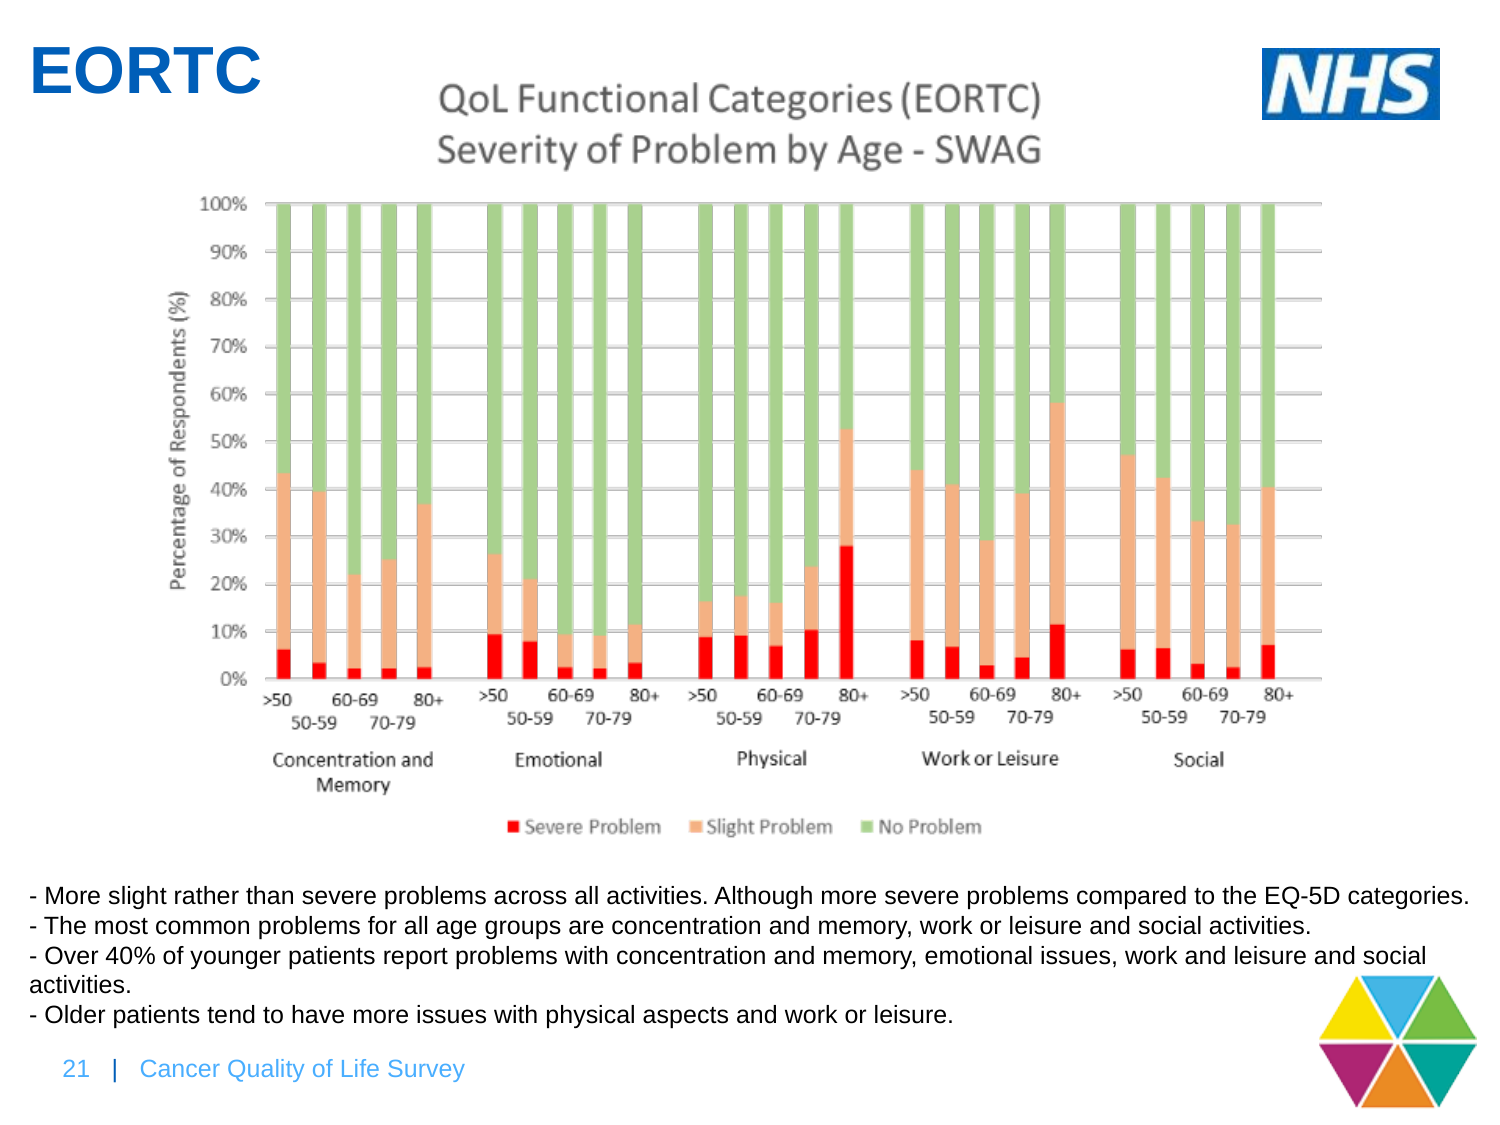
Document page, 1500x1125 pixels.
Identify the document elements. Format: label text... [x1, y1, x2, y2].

text_box - More slight rather than severe problems across all activities. Although more severe problems compared to the EQ-5D categories. - The most common problems for all age groups are concentration and memory, work or leisure and social activities. - Over 40% of younger patients report problems with concentration and memory, emotional issues, work and leisure and social activities. - Older patients tend to have more issues with physical aspects and work or leisure. [14, 871, 1500, 1037]
title EORTC [14, 28, 1246, 130]
picture [1319, 1037, 1477, 1117]
picture [133, 48, 1440, 861]
